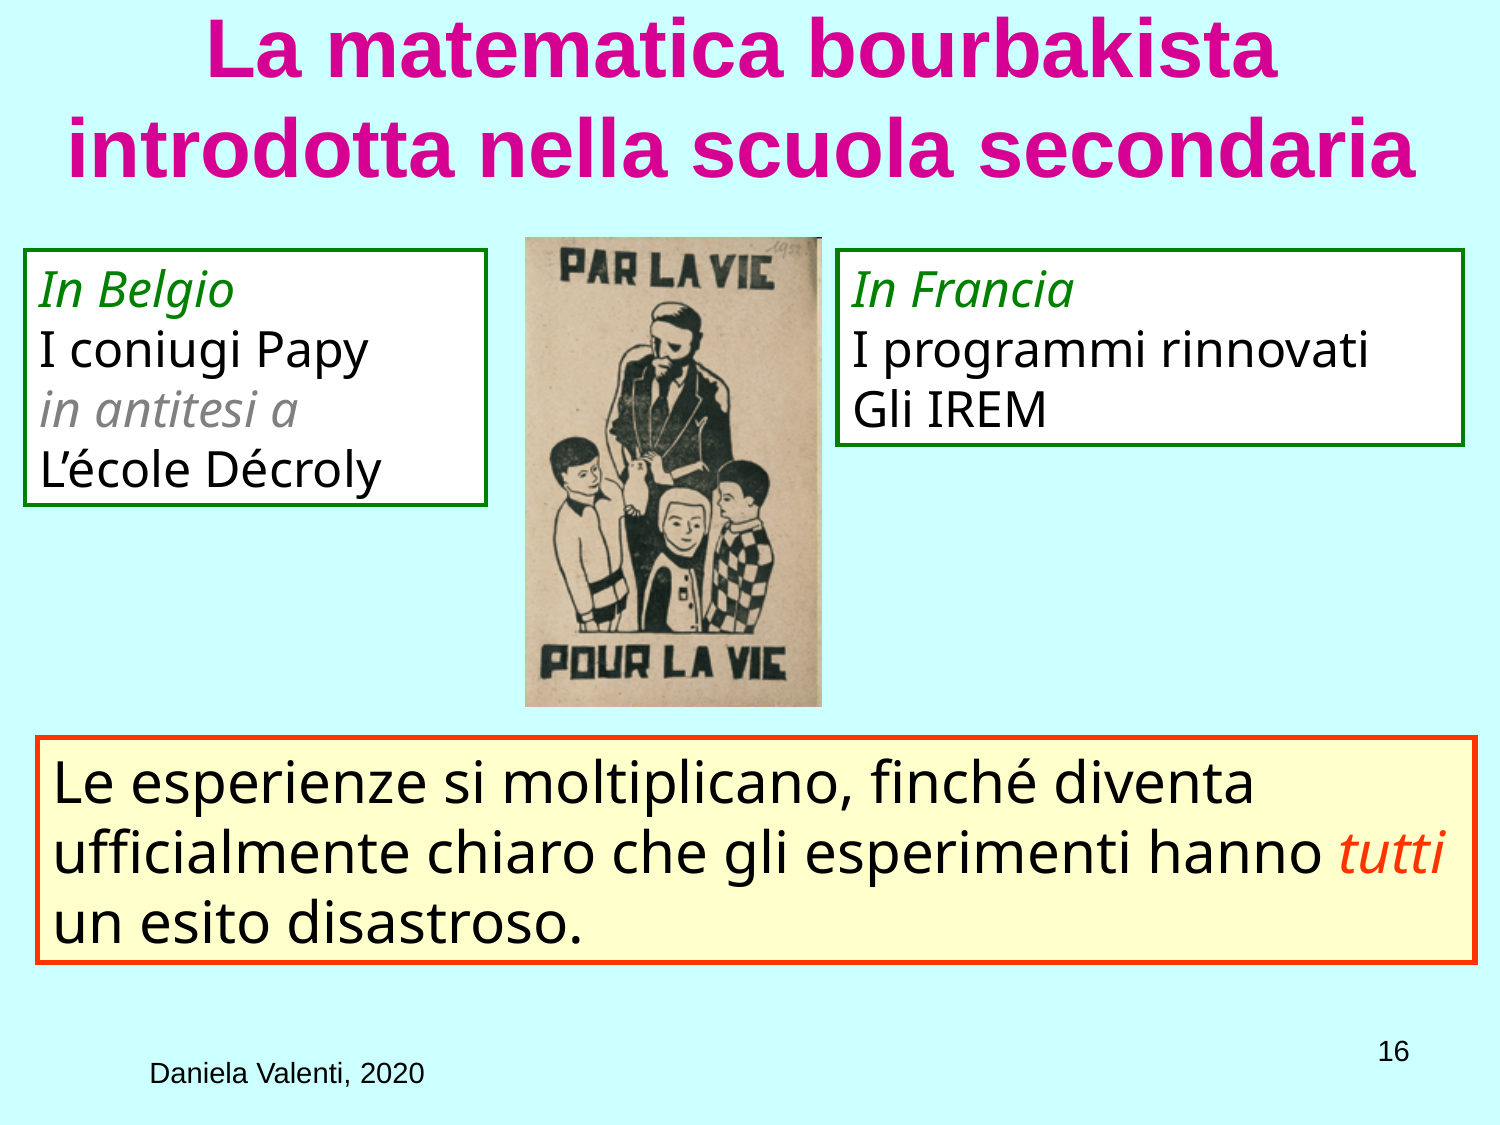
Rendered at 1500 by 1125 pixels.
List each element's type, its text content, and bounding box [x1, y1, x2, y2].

text_box In Belgio I coniugi Papy in antitesi a L’école Décroly [24, 249, 486, 505]
picture [524, 237, 823, 707]
footer Daniela Valenti, 2020 [0, 1046, 576, 1125]
text_box In Francia I programmi rinnovati Gli IREM [837, 249, 1463, 445]
text_box Le esperienze si moltiplicano, finché diventa ufficialmente chiaro che gli esperimenti hanno tutti un esito disastroso. [37, 737, 1475, 963]
title La matematica bourbakista introdotta nella scuola secondaria [50, 0, 1434, 188]
slide_number 16 [1074, 1024, 1426, 1103]
